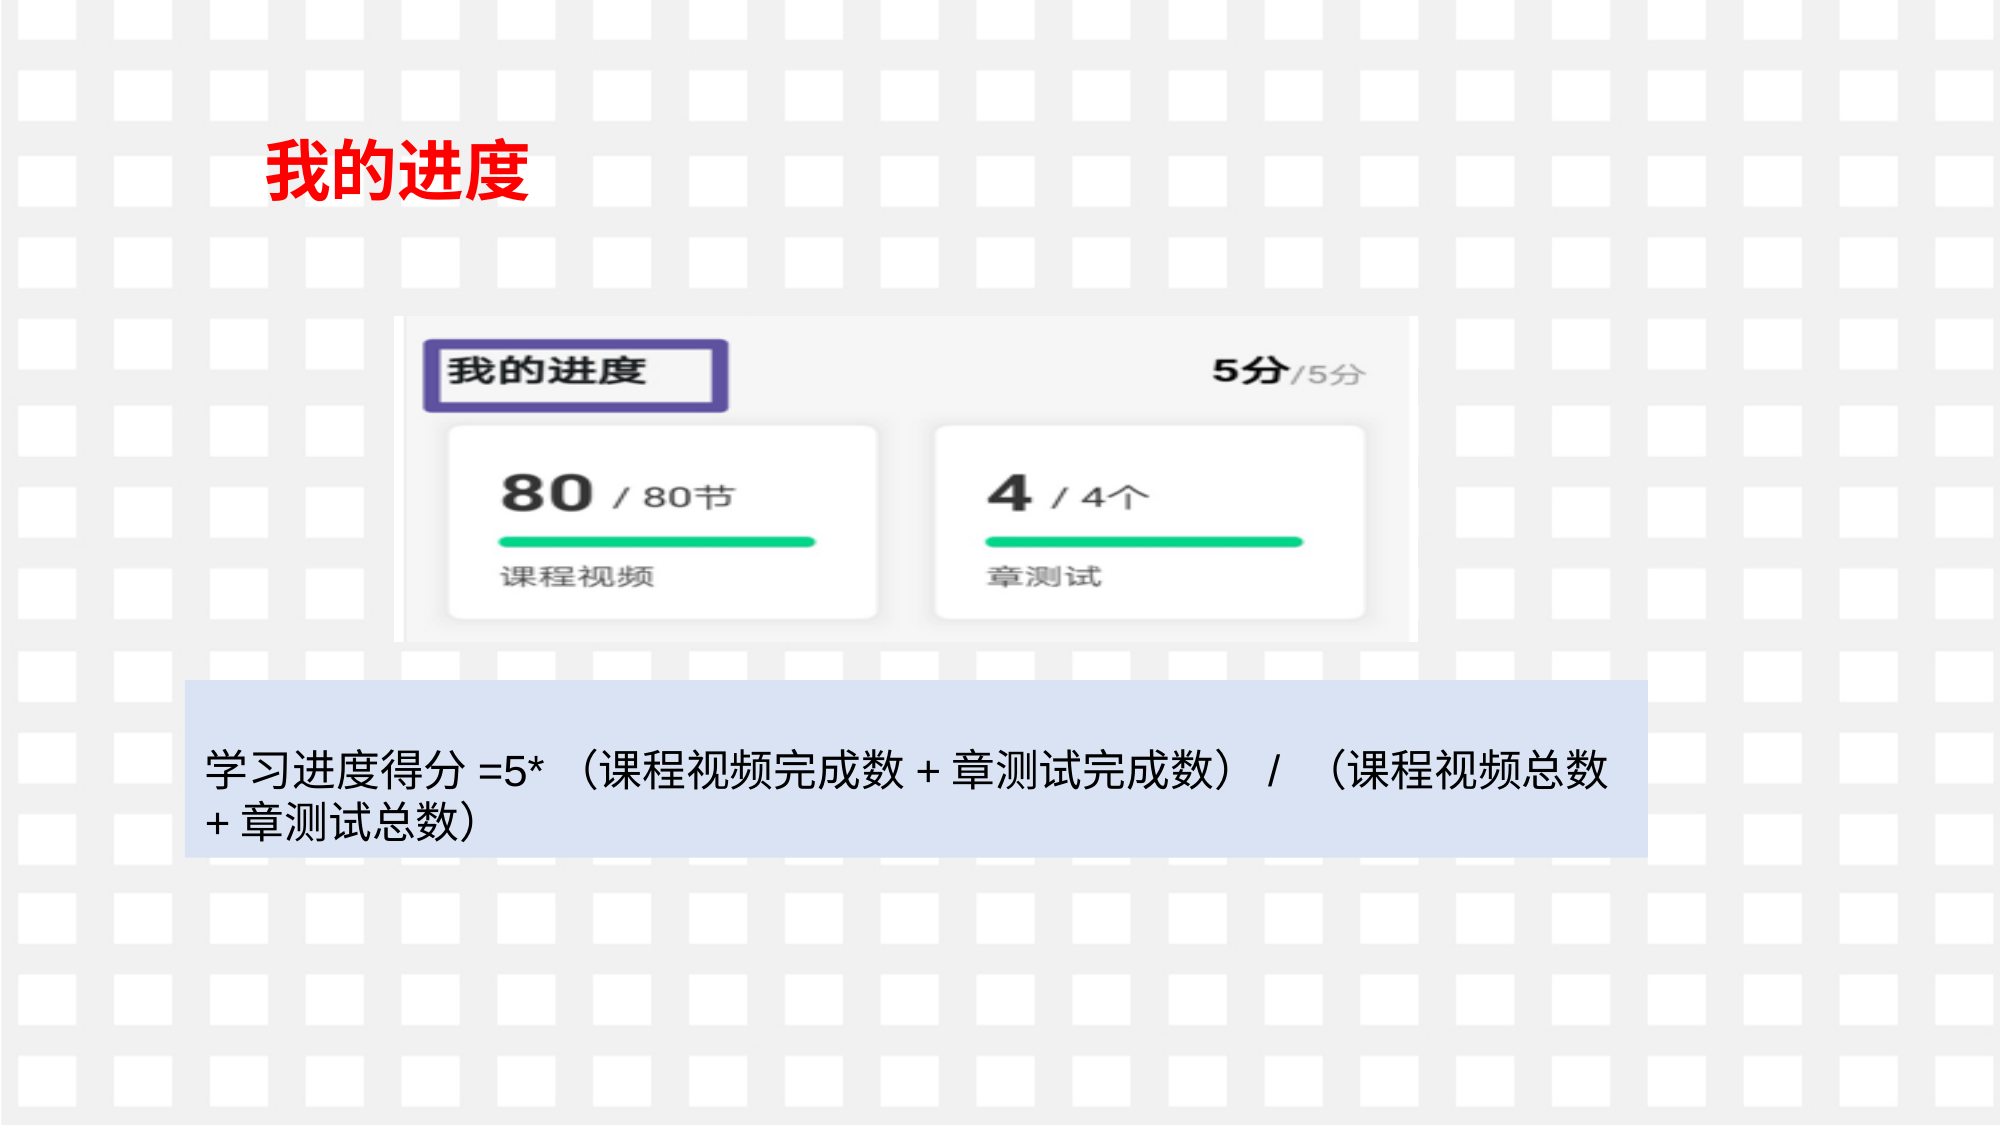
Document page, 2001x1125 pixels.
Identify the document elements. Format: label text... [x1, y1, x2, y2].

picture [0, 0, 2000, 1125]
text_box 学习进度得分=5*（课程视频完成数+章测试完成数）/ （课程视频总数+章测试总数） [184, 680, 1648, 858]
text_box 我的进度 [249, 81, 733, 216]
